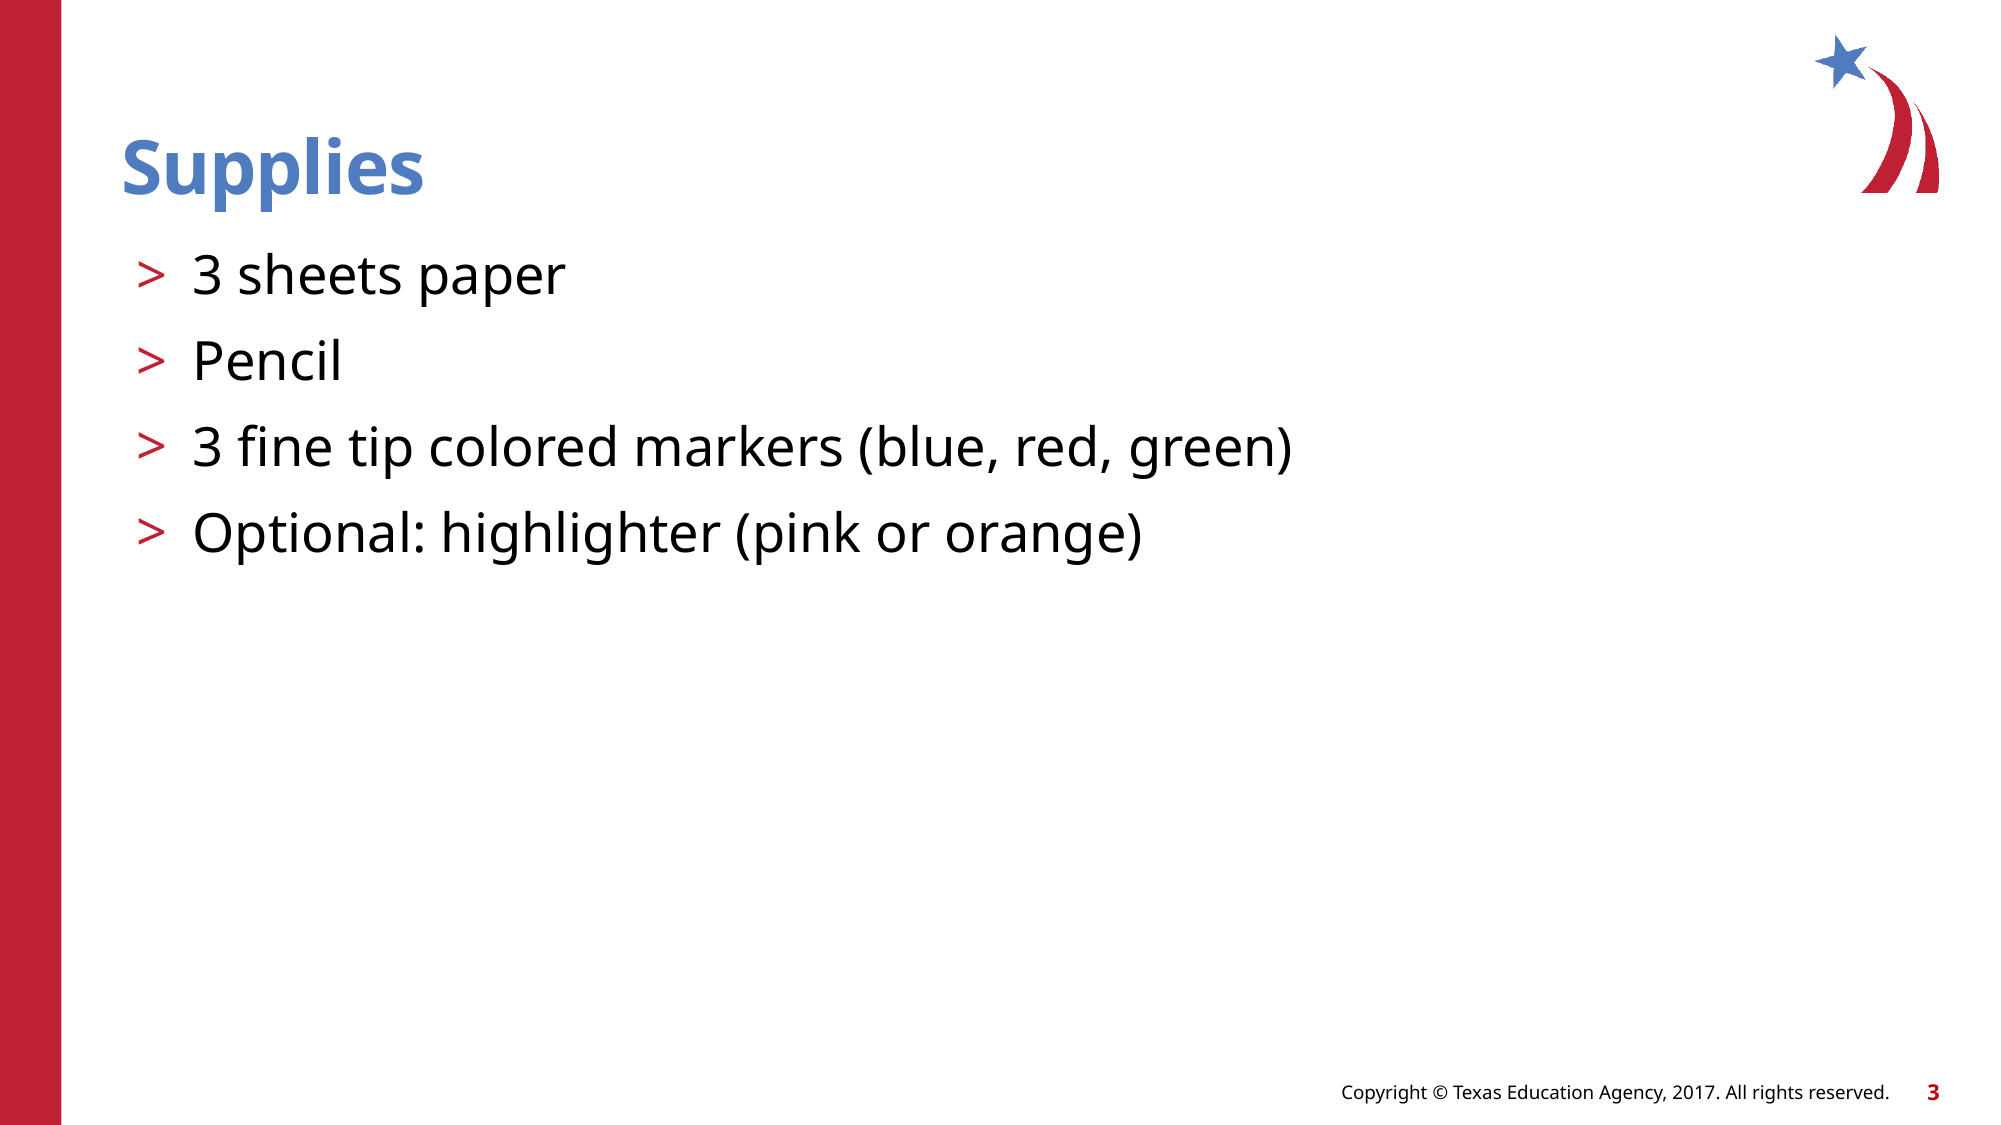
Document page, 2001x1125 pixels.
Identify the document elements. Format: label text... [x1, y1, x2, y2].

picture [1814, 34, 1939, 193]
title Supplies [121, 66, 1772, 211]
list 3 sheets paper Pencil 3 fine tip colored markers (blue, red, green) Optional: highlighter (pink or orange) [121, 233, 1936, 1010]
